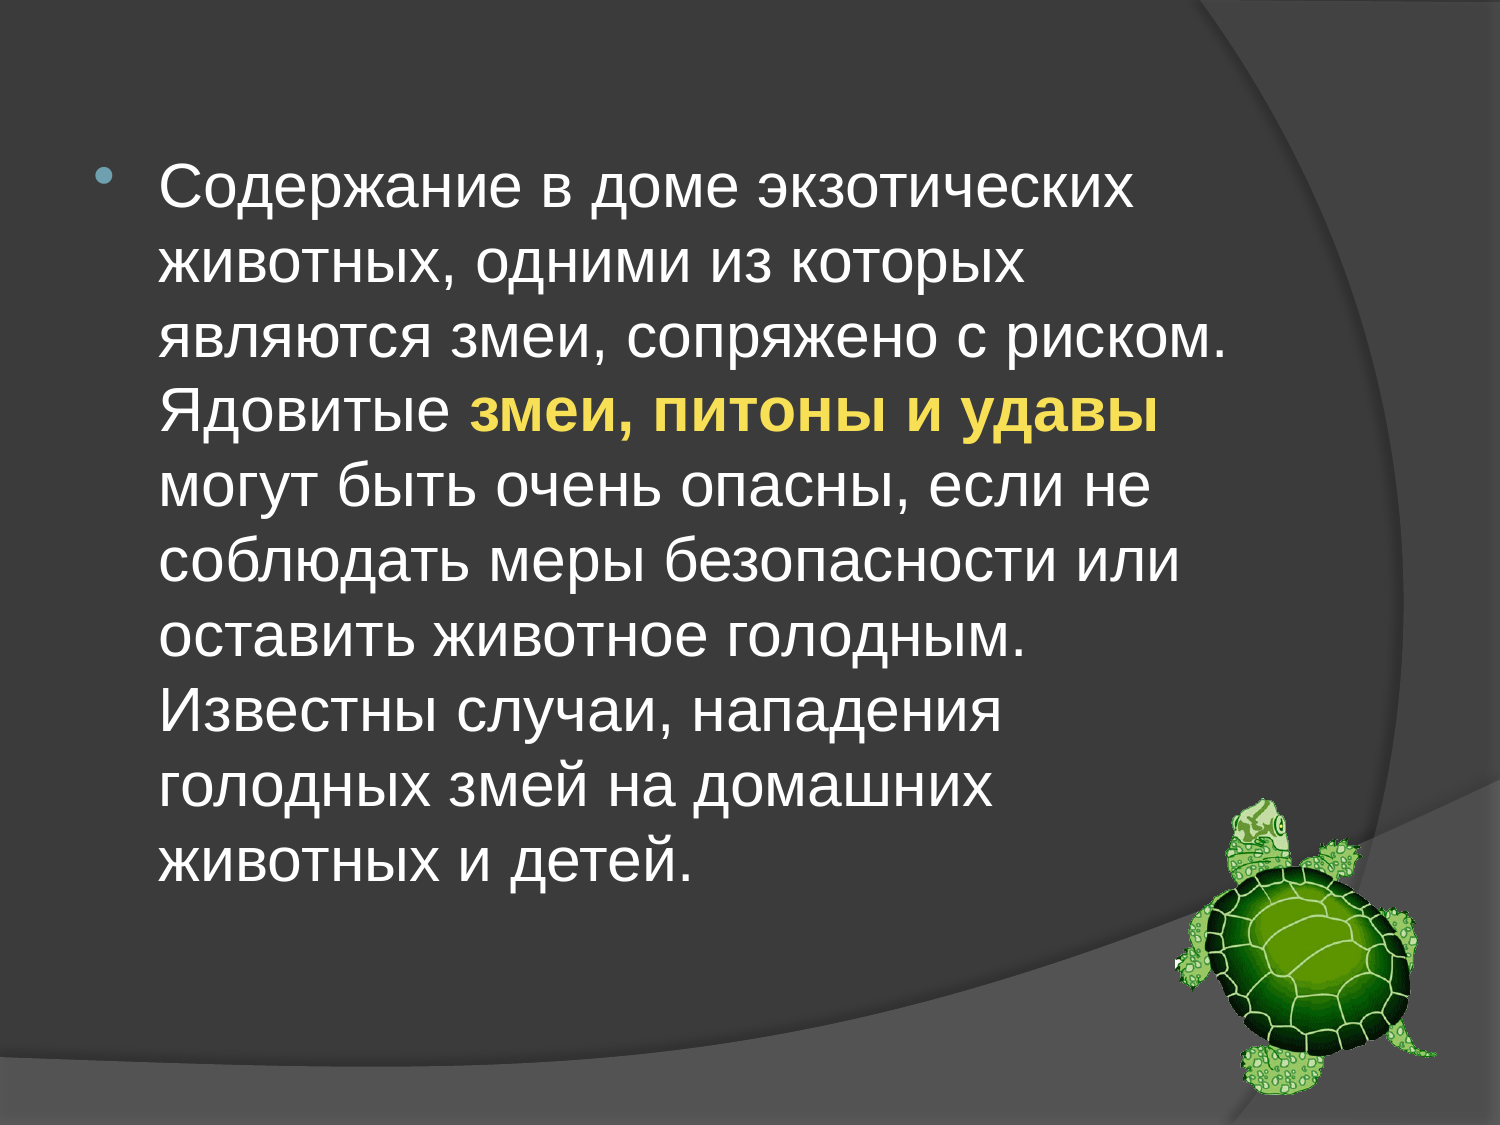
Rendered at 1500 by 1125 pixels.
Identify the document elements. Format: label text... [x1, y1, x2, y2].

picture [1174, 798, 1438, 1095]
list Содержание в доме экзотических животных, одними из которых являются змеи, сопряжено с риском. Ядовитые змеи, питоны и удавы могут быть очень опасны, если не соблюдать меры безопасности или оставить животное голодным. Известны случаи, нападения голодных змей на домашних животных и детей. [75, 137, 1300, 1005]
